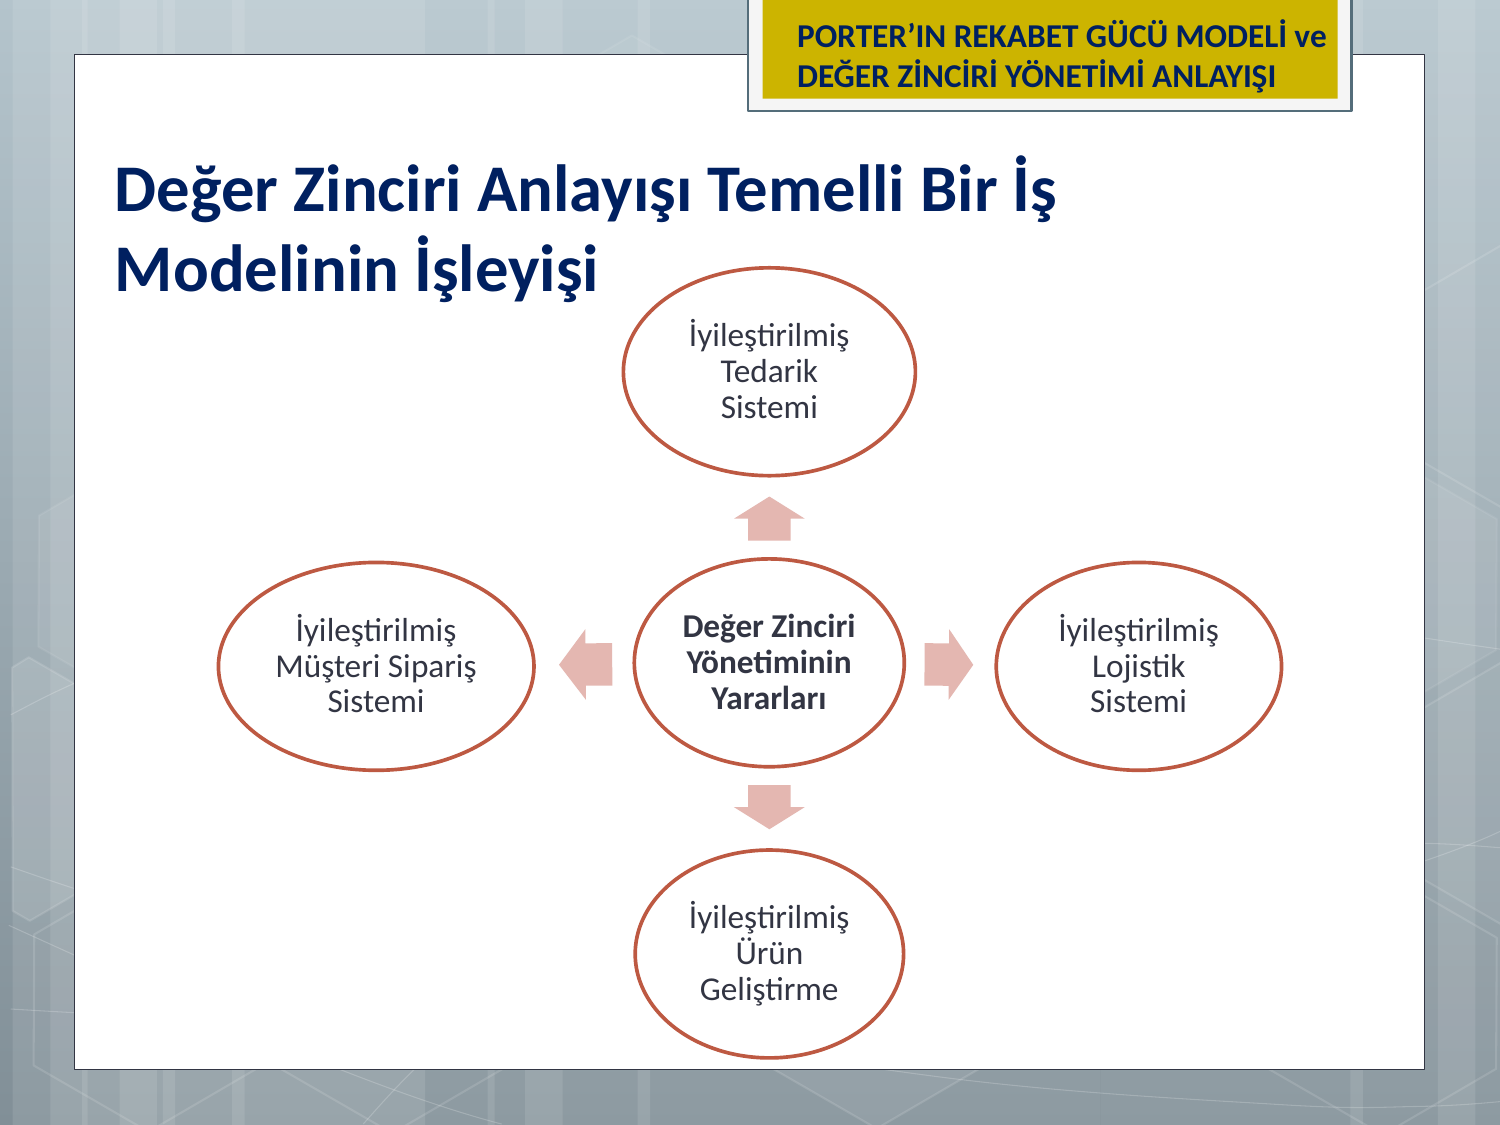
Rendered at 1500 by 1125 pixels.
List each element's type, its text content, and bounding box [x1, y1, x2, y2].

text_box PORTER’IN REKABET GÜCÜ MODELİ ve DEĞER ZİNCİRİ YÖNETİMİ ANLAYIŞI [782, 6, 1353, 181]
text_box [147, 266, 1377, 1059]
text_box Değer Zinciri Anlayışı Temelli Bir İş Modelinin İşleyişi [100, 137, 1329, 312]
